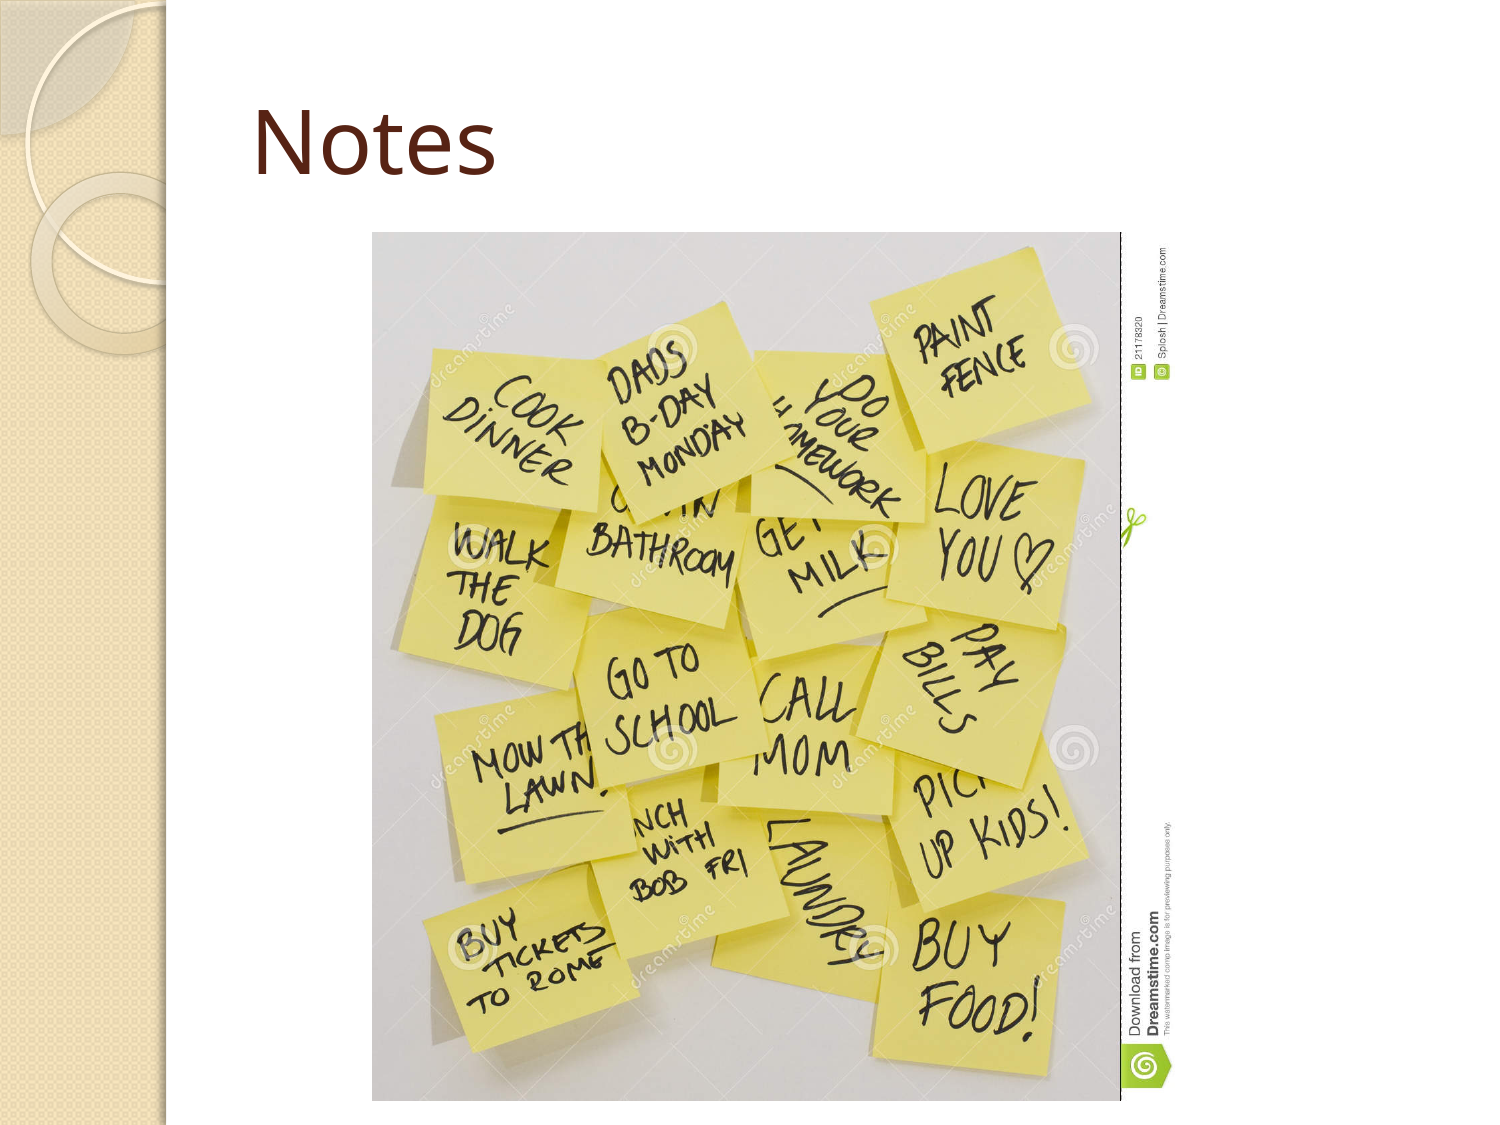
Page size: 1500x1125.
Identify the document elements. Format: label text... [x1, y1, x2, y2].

picture [372, 232, 1180, 1102]
title Notes [235, 45, 1466, 233]
